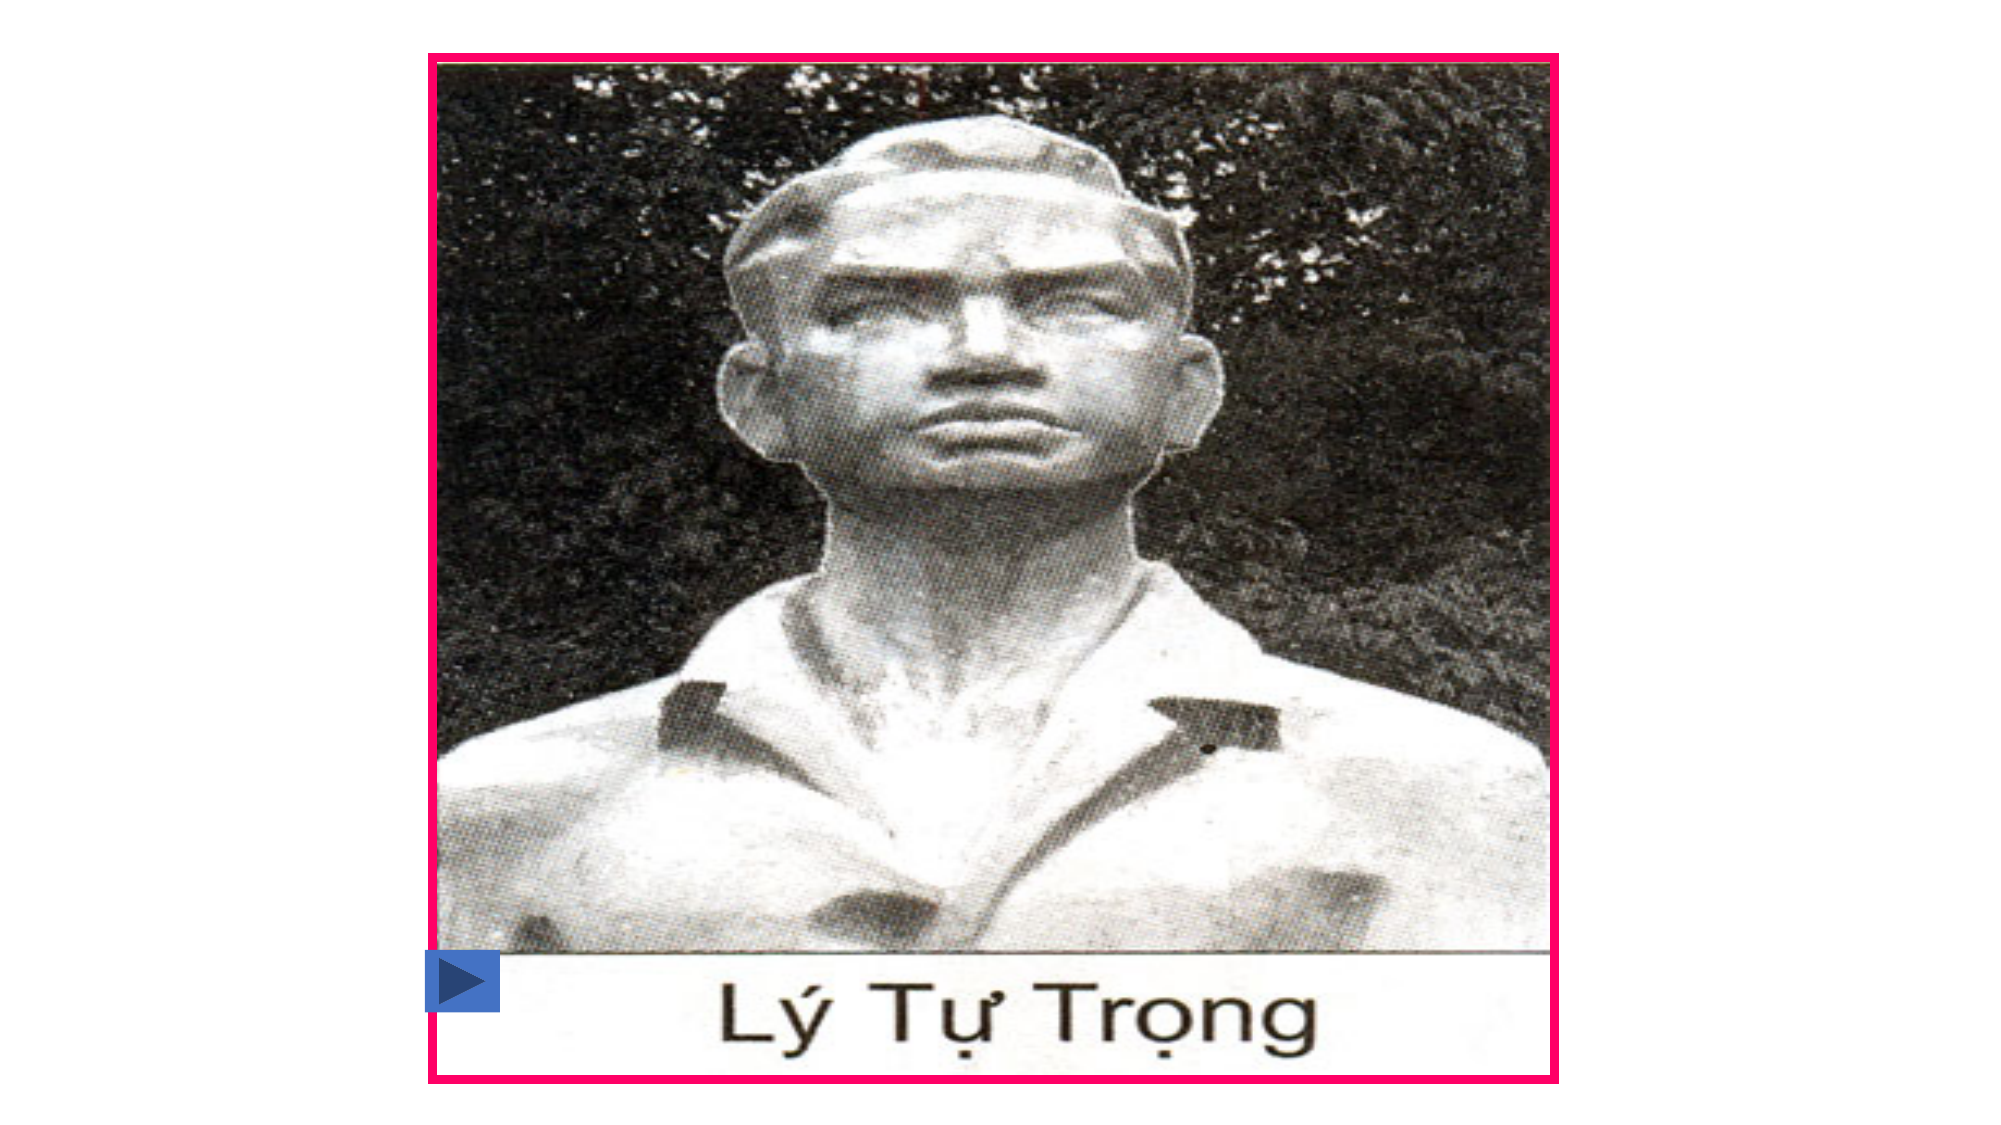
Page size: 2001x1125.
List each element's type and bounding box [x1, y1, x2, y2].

text_box [424, 949, 437, 1013]
list [437, 62, 1550, 1075]
